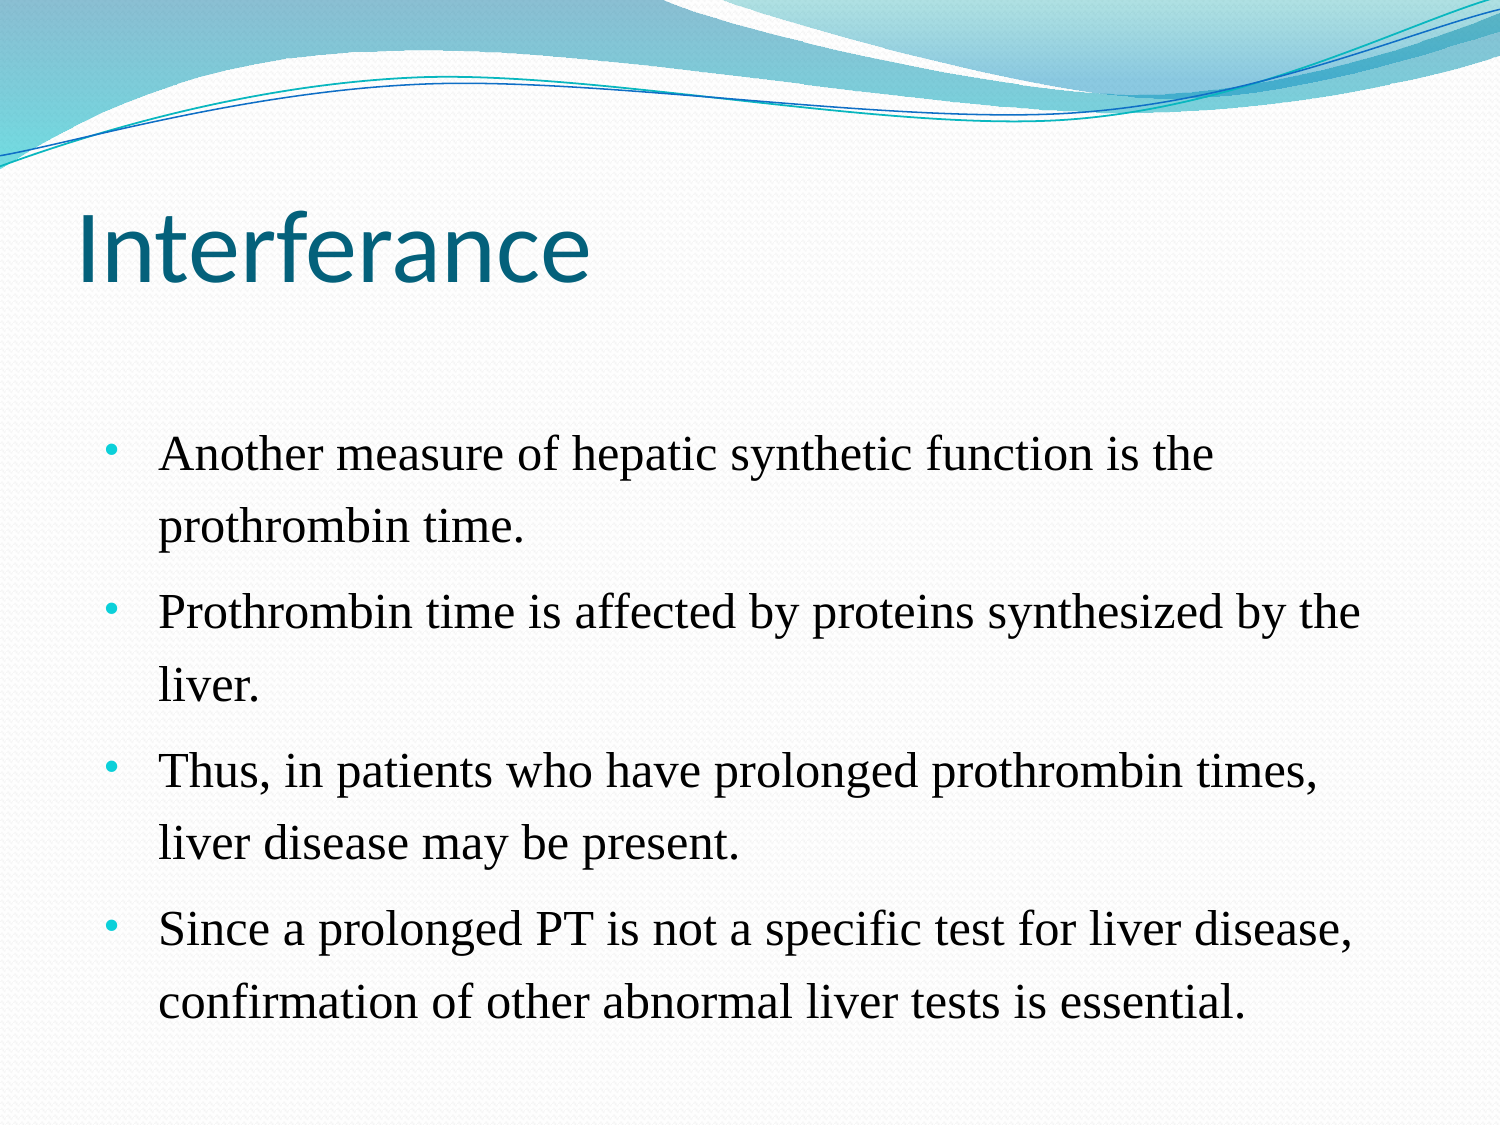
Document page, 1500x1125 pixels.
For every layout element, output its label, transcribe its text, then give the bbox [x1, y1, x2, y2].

title Interferance [75, 115, 1425, 303]
list Another measure of hepatic synthetic function is the prothrombin time. Prothrombin time is affected by proteins synthesized by the liver. Thus, in patients who have prolonged prothrombin times, liver disease may be present. Since a prolonged PT is not a specific test for liver disease, confirmation of other abnormal liver tests is essential. [88, 326, 1439, 1047]
